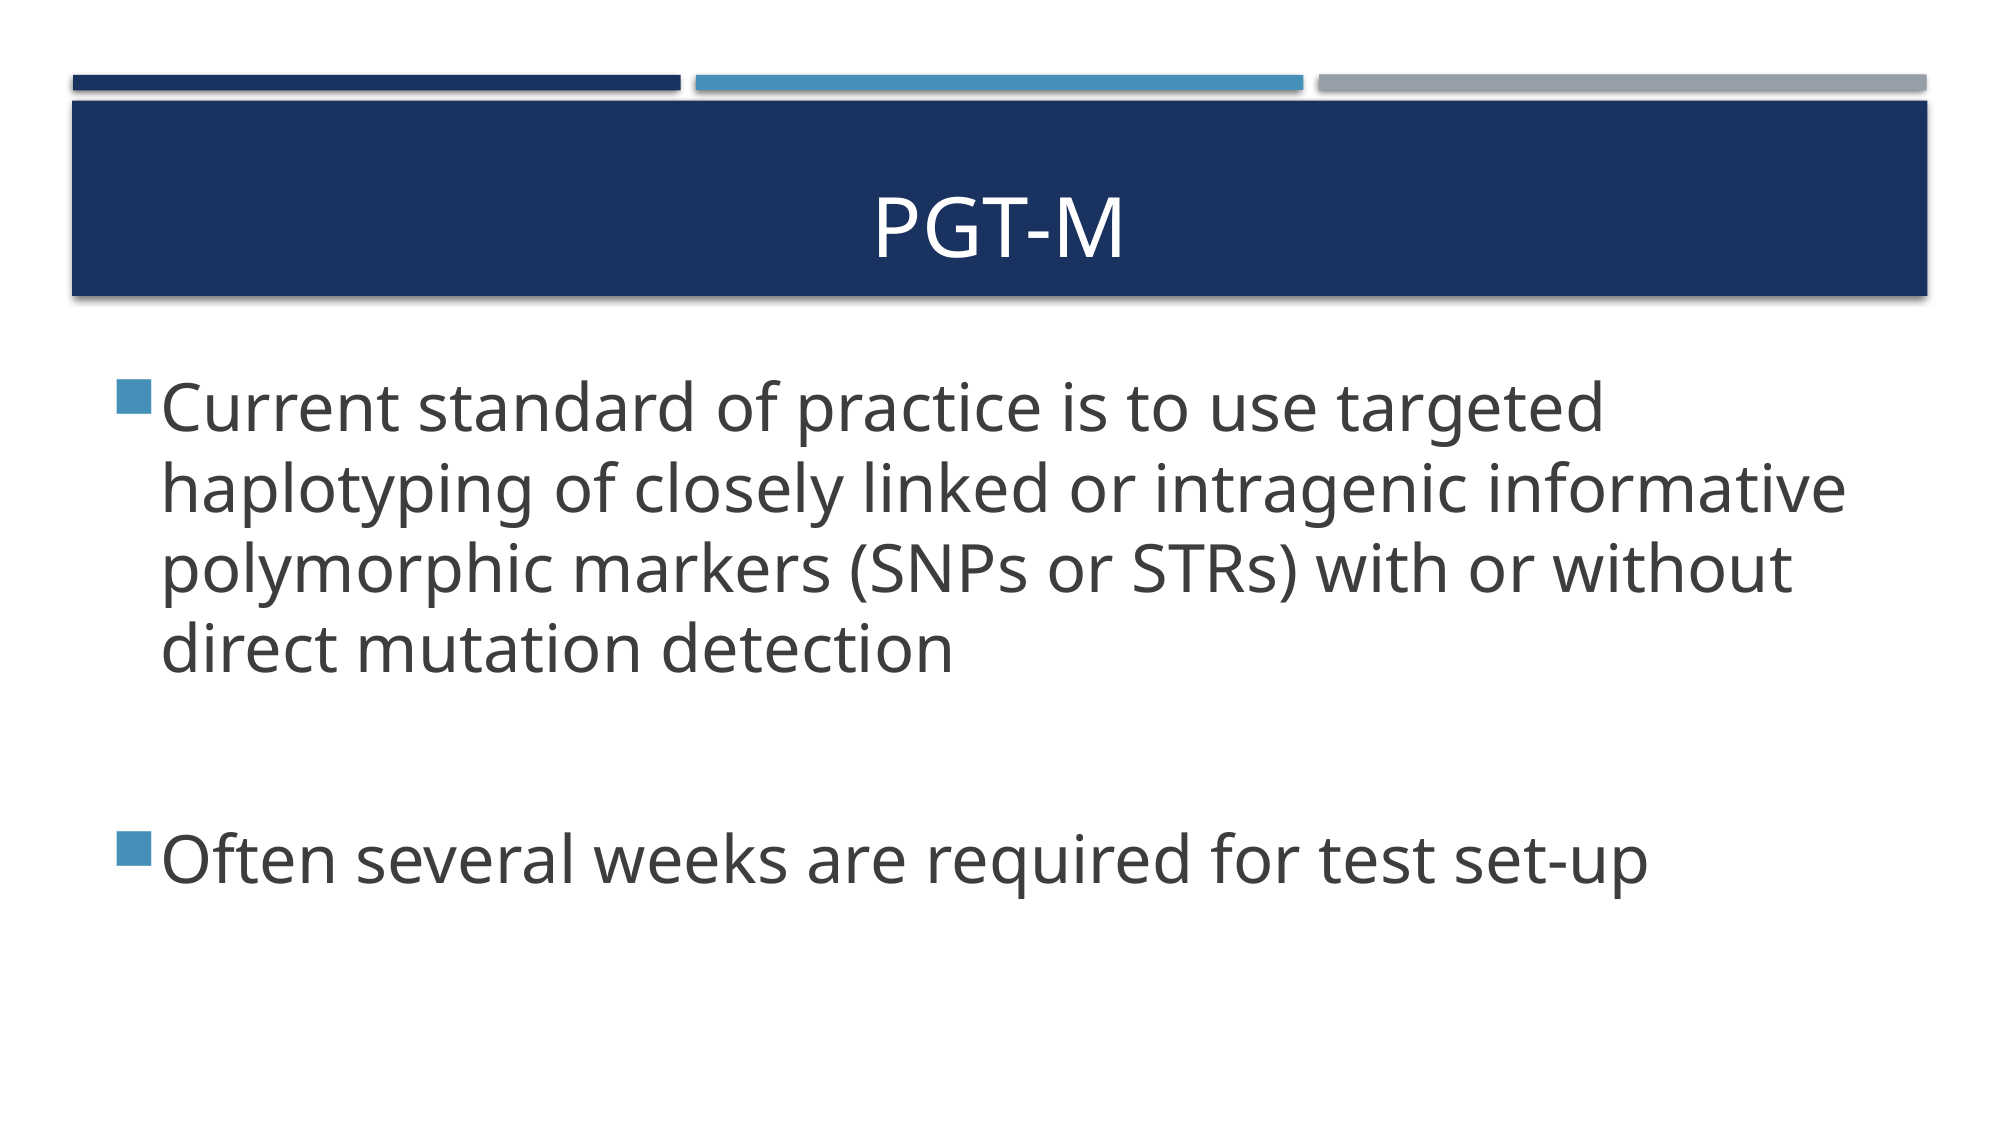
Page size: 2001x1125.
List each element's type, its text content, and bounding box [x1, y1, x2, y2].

list Current standard of practice is to use targeted haplotyping of closely linked or intragenic informative polymorphic markers (SNPs or STRs) with or without direct mutation detection Often several weeks are required for test set-up [95, 357, 1905, 962]
title PGT-M [95, 115, 1905, 282]
